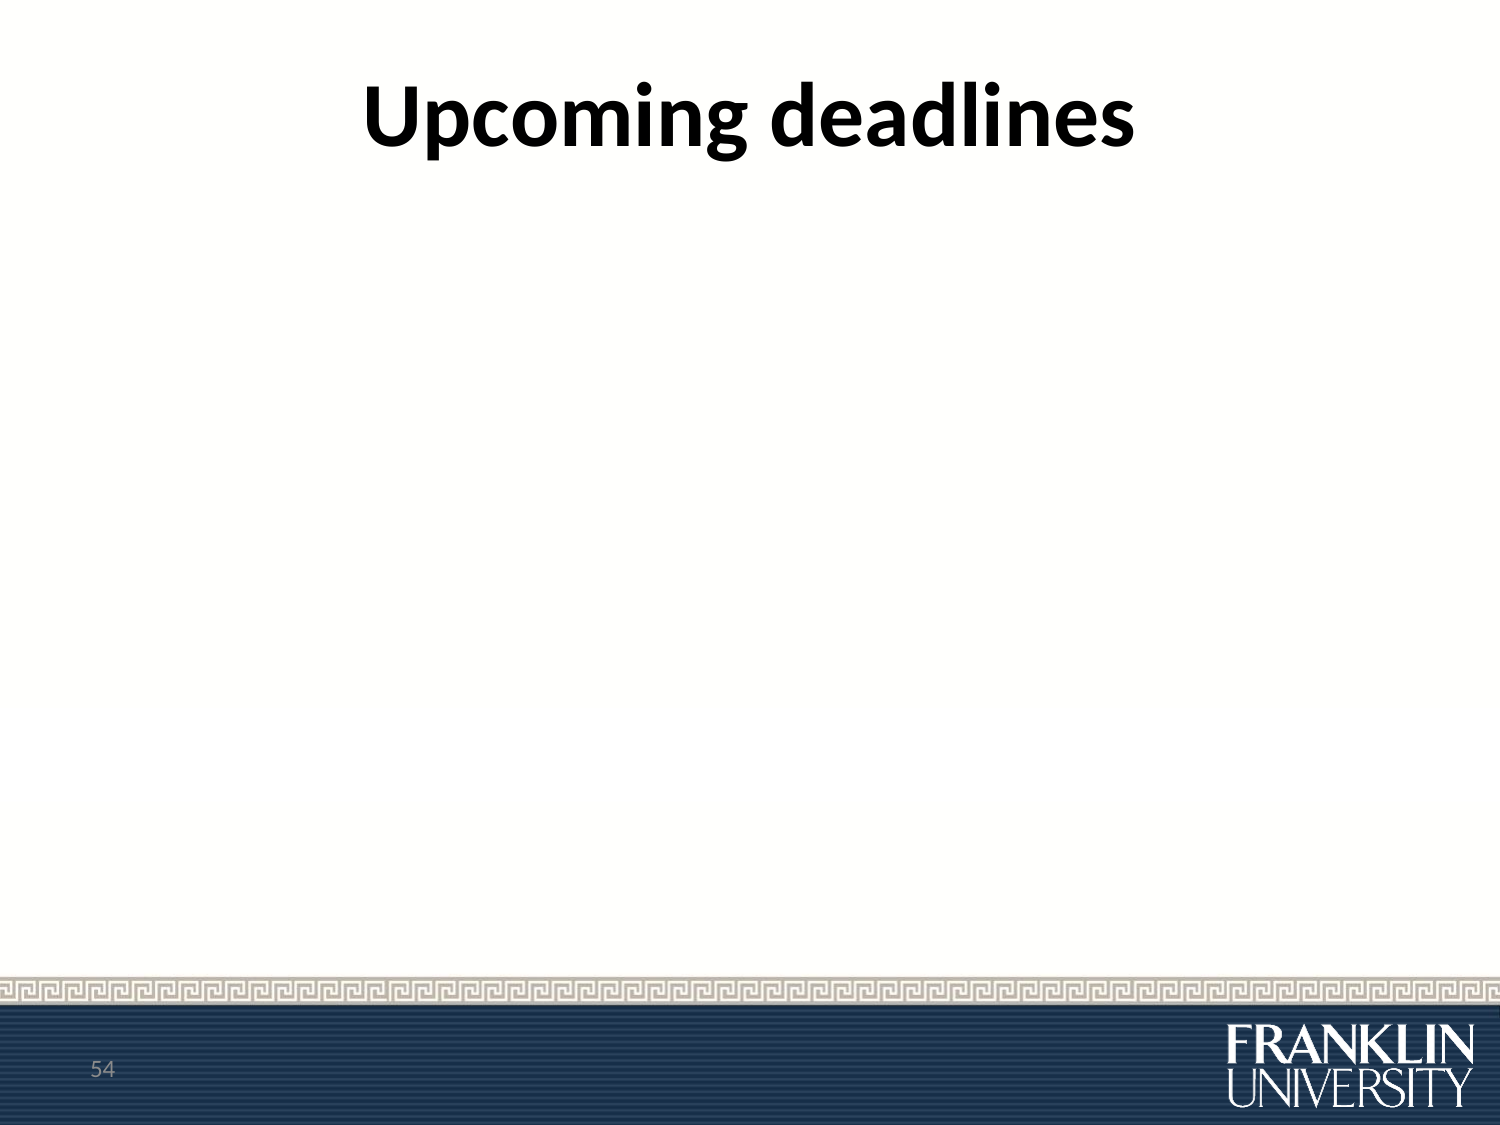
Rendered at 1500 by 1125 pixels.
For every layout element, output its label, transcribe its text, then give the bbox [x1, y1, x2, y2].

picture [0, 0, 1500, 1125]
slide_number 54 [75, 1037, 425, 1098]
title Upcoming deadlines [75, 45, 1425, 175]
